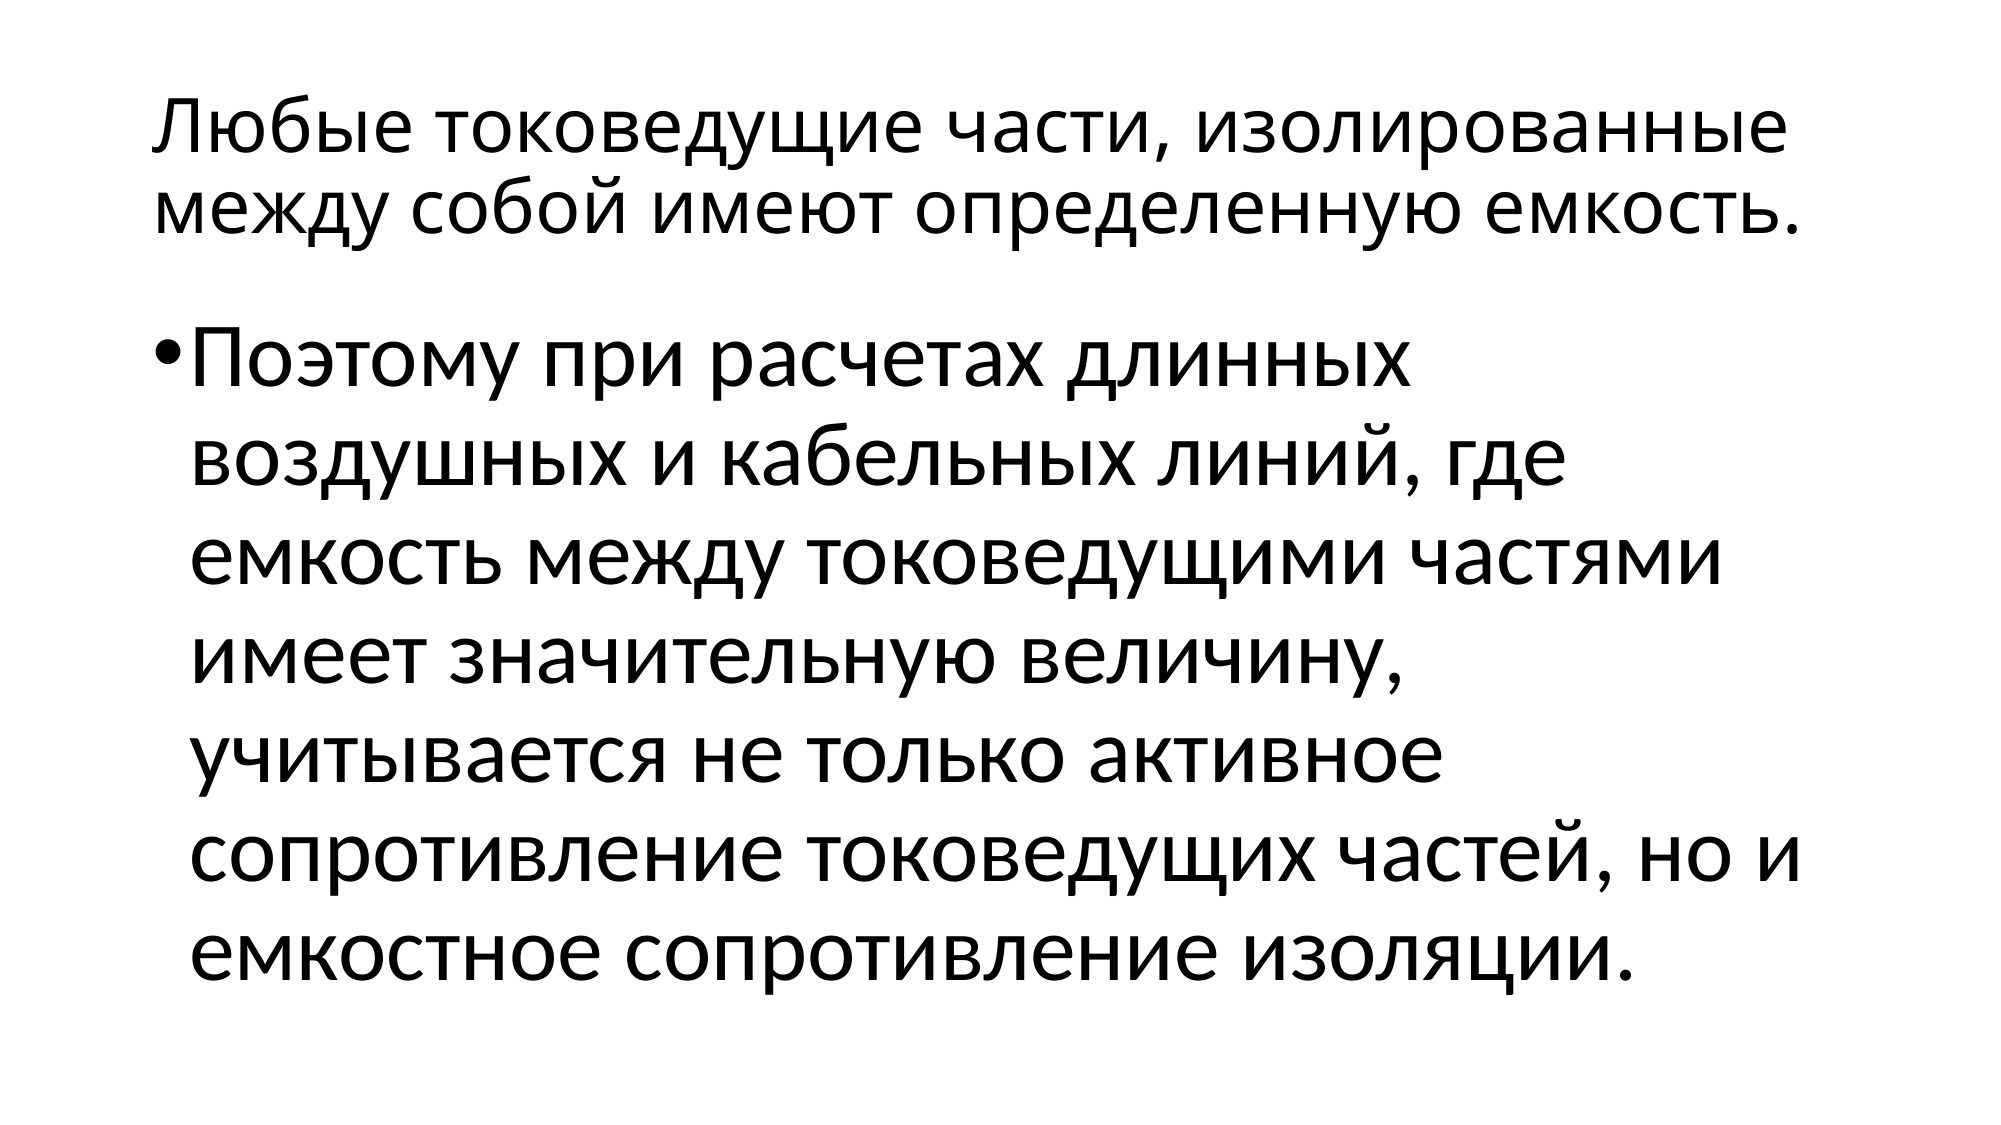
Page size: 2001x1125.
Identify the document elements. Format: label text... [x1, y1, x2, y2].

list Поэтому при расчетах длинных воздушных и кабельных линий, где емкость между токоведущими частями имеет значительную величину, учитывается не только активное сопротивление токоведущих частей, но и емкостное сопротивление изоляции. [137, 299, 1863, 1014]
title Любые токоведущие части, изолированные между собой имеют определенную емкость. [137, 59, 1863, 278]
